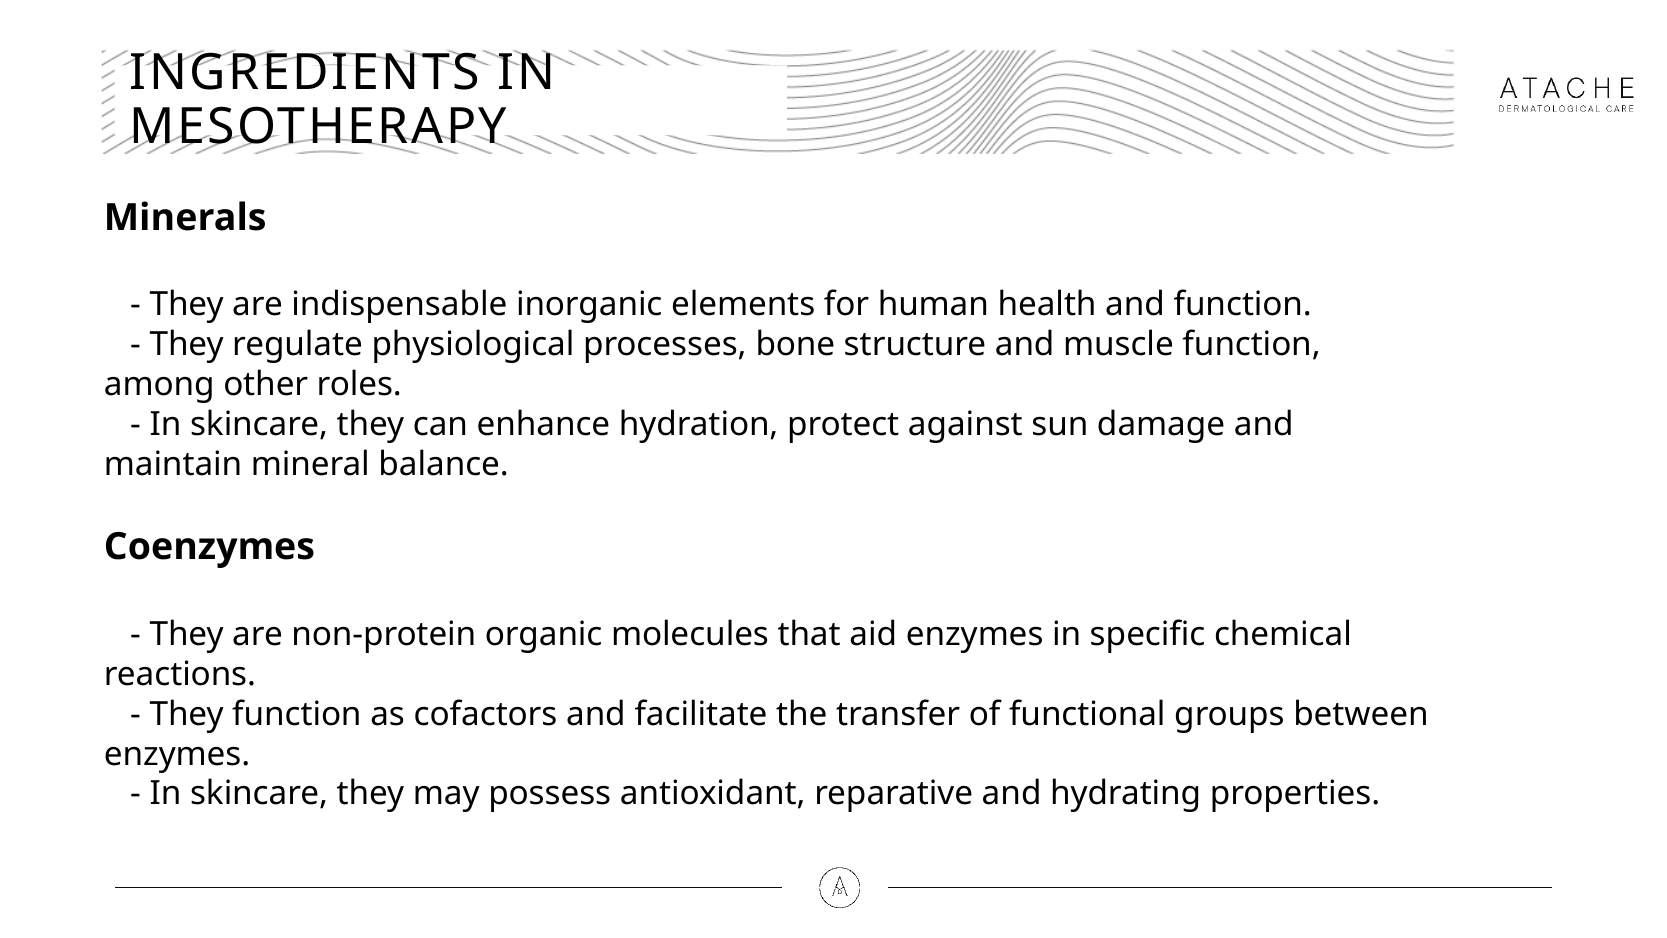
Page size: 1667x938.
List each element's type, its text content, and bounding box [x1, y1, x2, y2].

picture [815, 863, 864, 912]
picture [72, 18, 1667, 177]
title INGREDIENTS IN MESOTHERAPY [114, 65, 787, 136]
text_box Minerals - They are indispensable inorganic elements for human health and function. - They regulate physiological processes, bone structure and muscle function, among other roles. - In skincare, they can enhance hydration, protect against sun damage and maintain mineral balance. Coenzymes - They are non-protein organic molecules that aid enzymes in specific chemical reactions. - They function as cofactors and facilitate the transfer of functional groups between enzymes. - In skincare, they may possess antioxidant, reparative and hydrating properties. [89, 185, 1457, 859]
